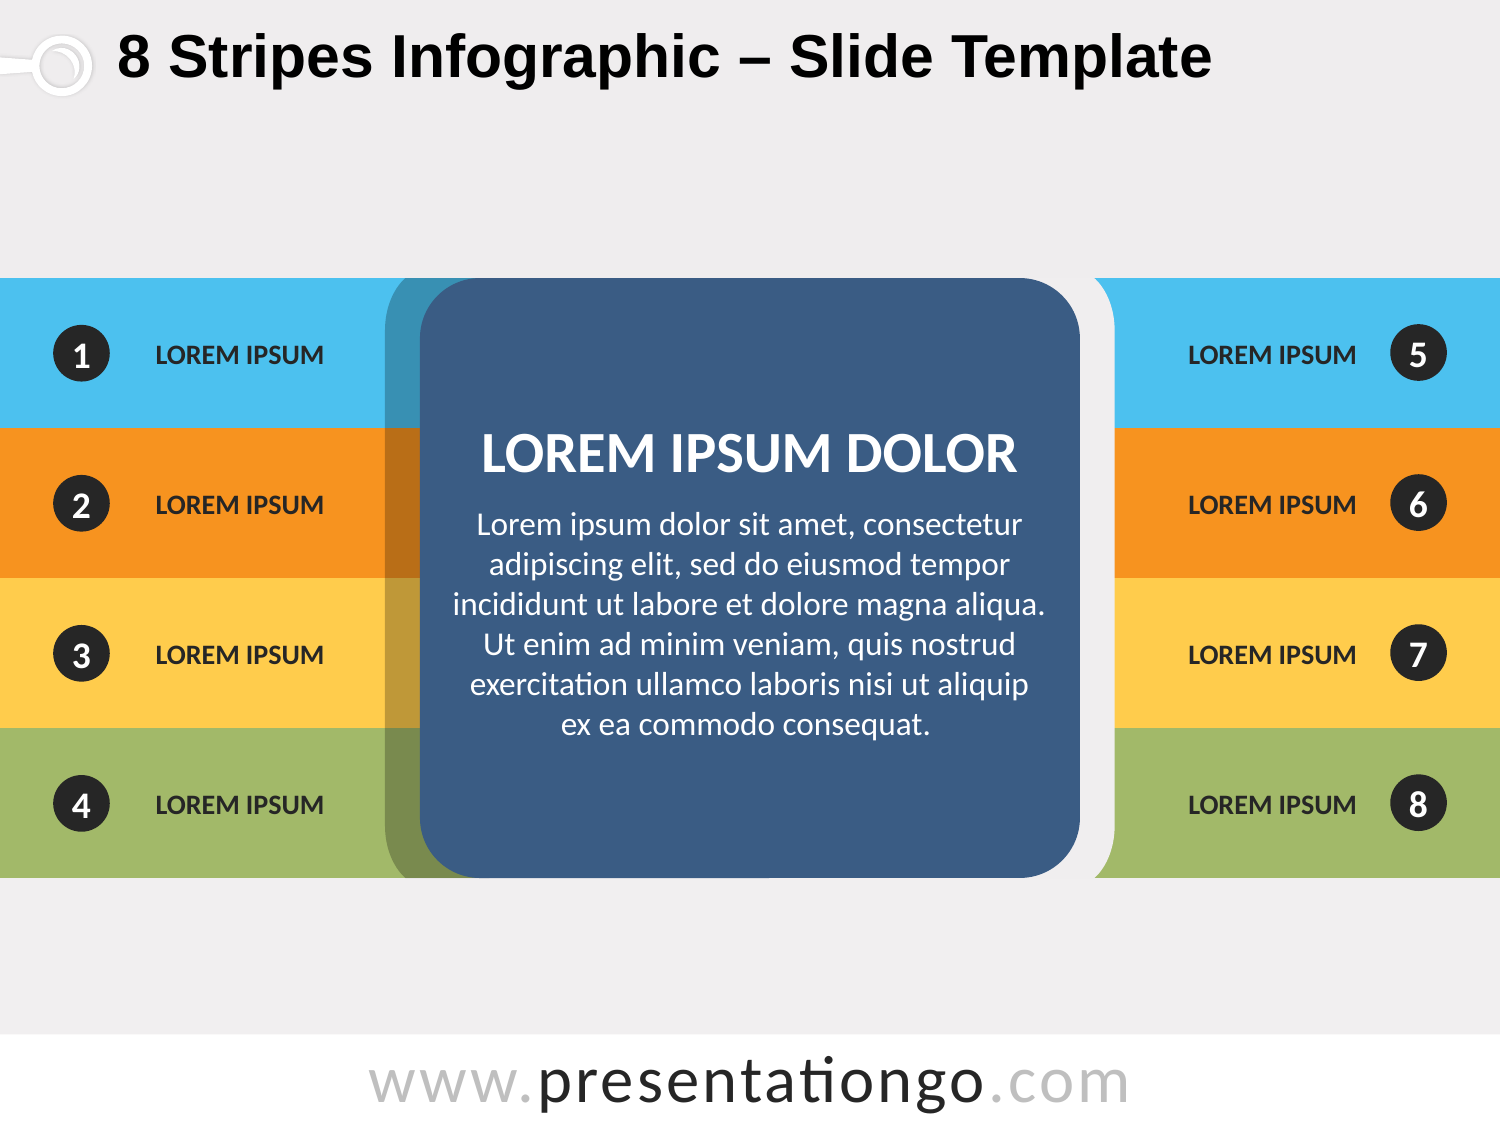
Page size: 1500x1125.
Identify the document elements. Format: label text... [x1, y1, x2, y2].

text_box Lorem ipsum dolor Lorem ipsum dolor sit amet, consectetur adipiscing elit, sed do eiusmod tempor incididunt ut labore et dolore magna aliqua. Ut enim ad minim veniam, quis nostrud exercitation ullamco laboris nisi ut aliquip ex ea commodo consequat. [478, 276, 1045, 880]
text_box [1031, 277, 1045, 282]
text_box [1020, 874, 1095, 880]
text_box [1045, 277, 1500, 879]
title 8 Stripes Infographic – Slide Template [103, 17, 1397, 139]
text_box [0, 277, 481, 879]
